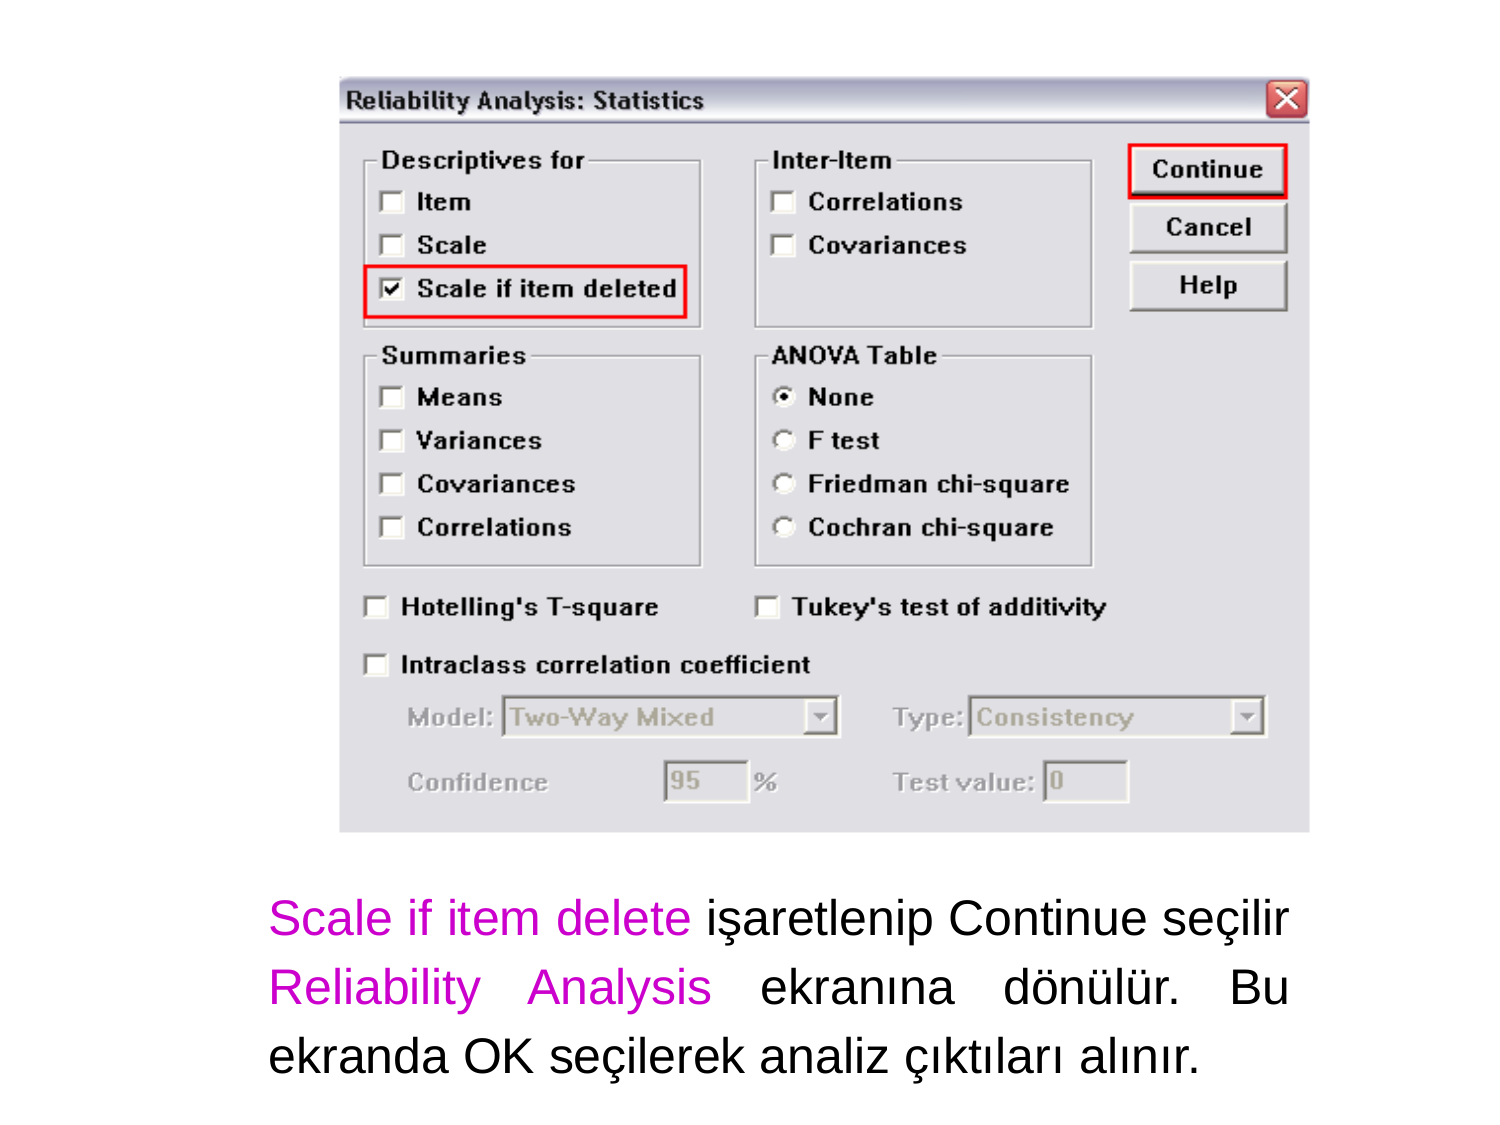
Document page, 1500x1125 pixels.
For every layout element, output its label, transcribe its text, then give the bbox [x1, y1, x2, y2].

text_box Scale if item delete işaretlenip Continue seçilir Reliability Analysis ekranına dönülür. Bu ekranda OK seçilerek analiz çıktıları alınır. [253, 869, 1306, 1092]
picture [336, 66, 1314, 841]
